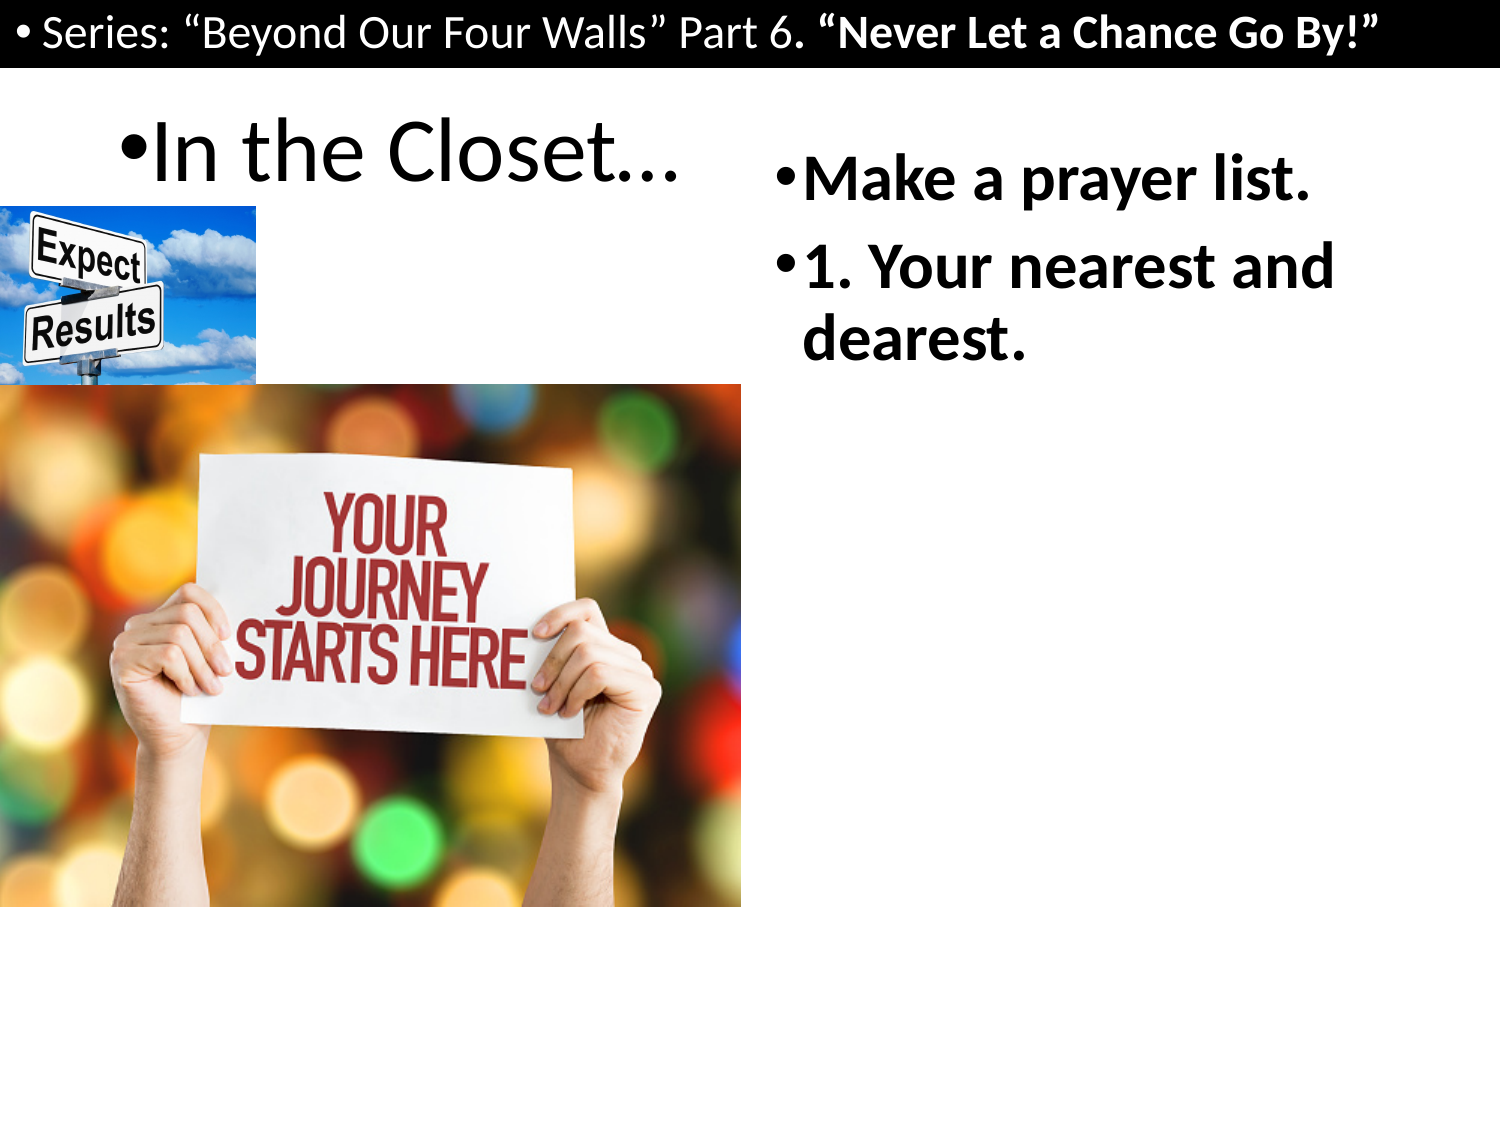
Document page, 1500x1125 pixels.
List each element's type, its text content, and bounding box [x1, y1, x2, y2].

list Make a prayer list. 1. Your nearest and dearest. Repent of any issues. Respect their view of you as someone they know. Matthew 13:57— [759, 135, 1397, 1014]
list In the Closet… [103, 94, 1397, 269]
text_box Series: “Beyond Our Four Walls” Part 6. “Never Let a Chance Go By!” [0, 0, 1500, 68]
picture [0, 206, 741, 907]
